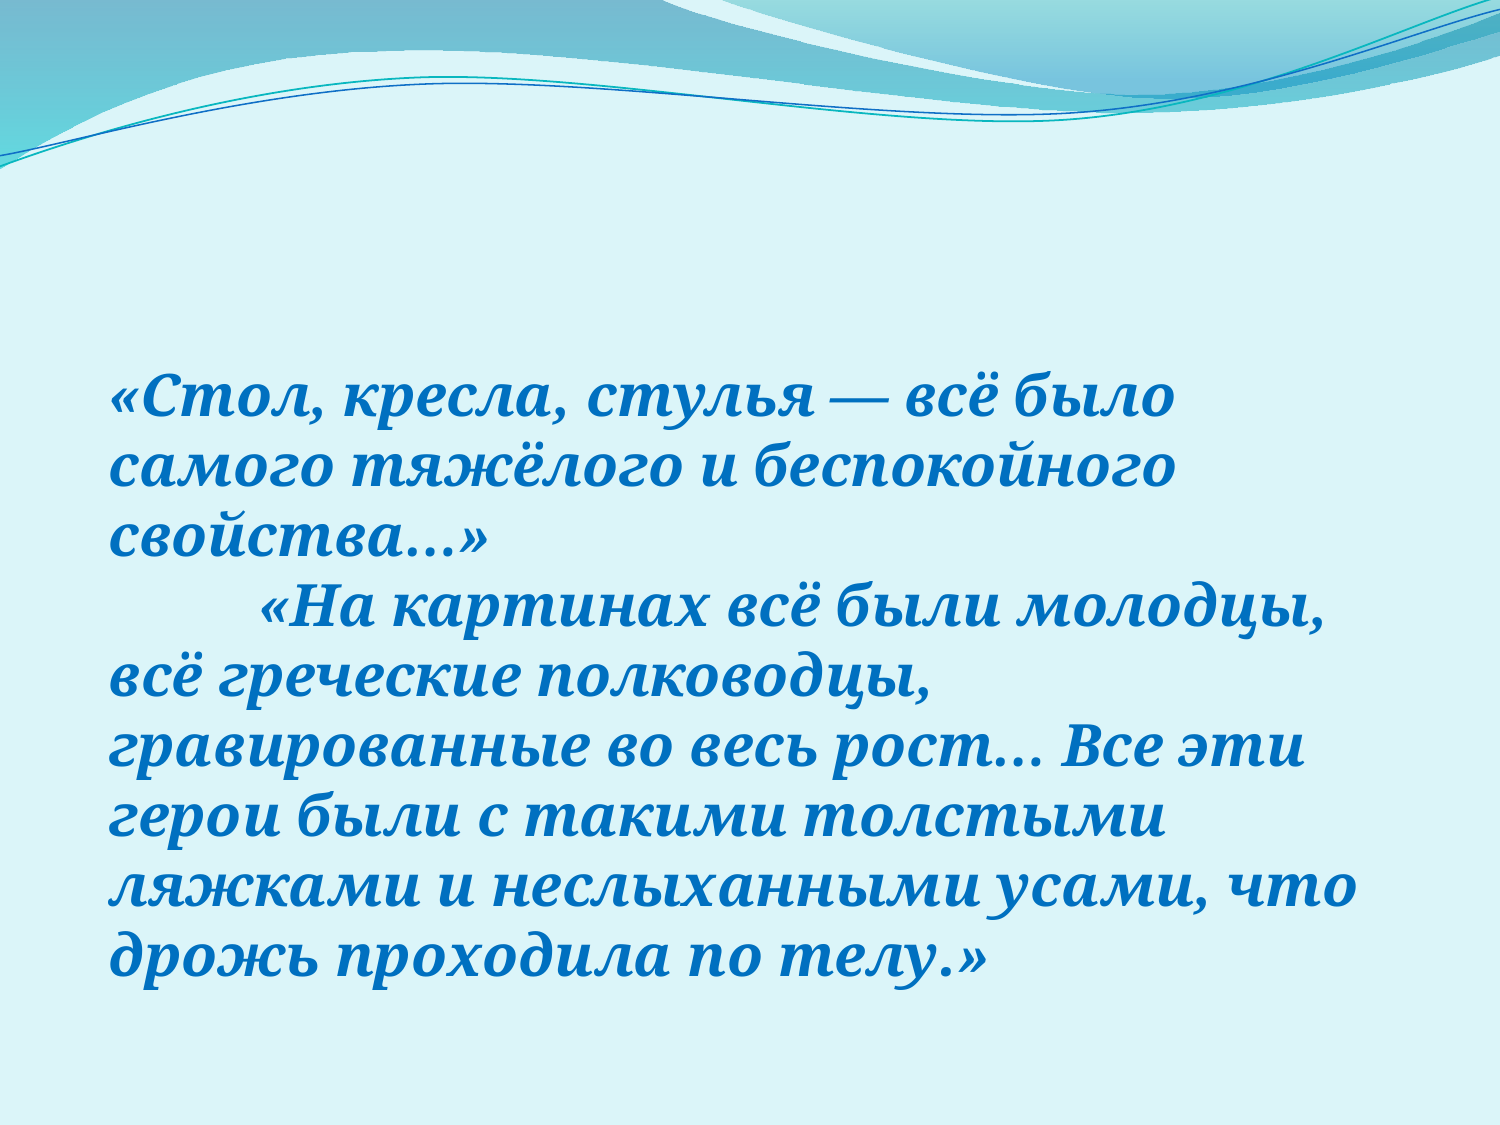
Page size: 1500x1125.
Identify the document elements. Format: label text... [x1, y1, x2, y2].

text_box «Стол, кресла, стулья — всё было самого тяжёлого и беспокойного свойства…» «На картинах всё были молодцы, всё греческие полководцы, гравированные во весь рост… Все эти герои были с такими толстыми ляжками и неслыханными усами, что дрожь проходила по телу.» [93, 350, 1418, 996]
